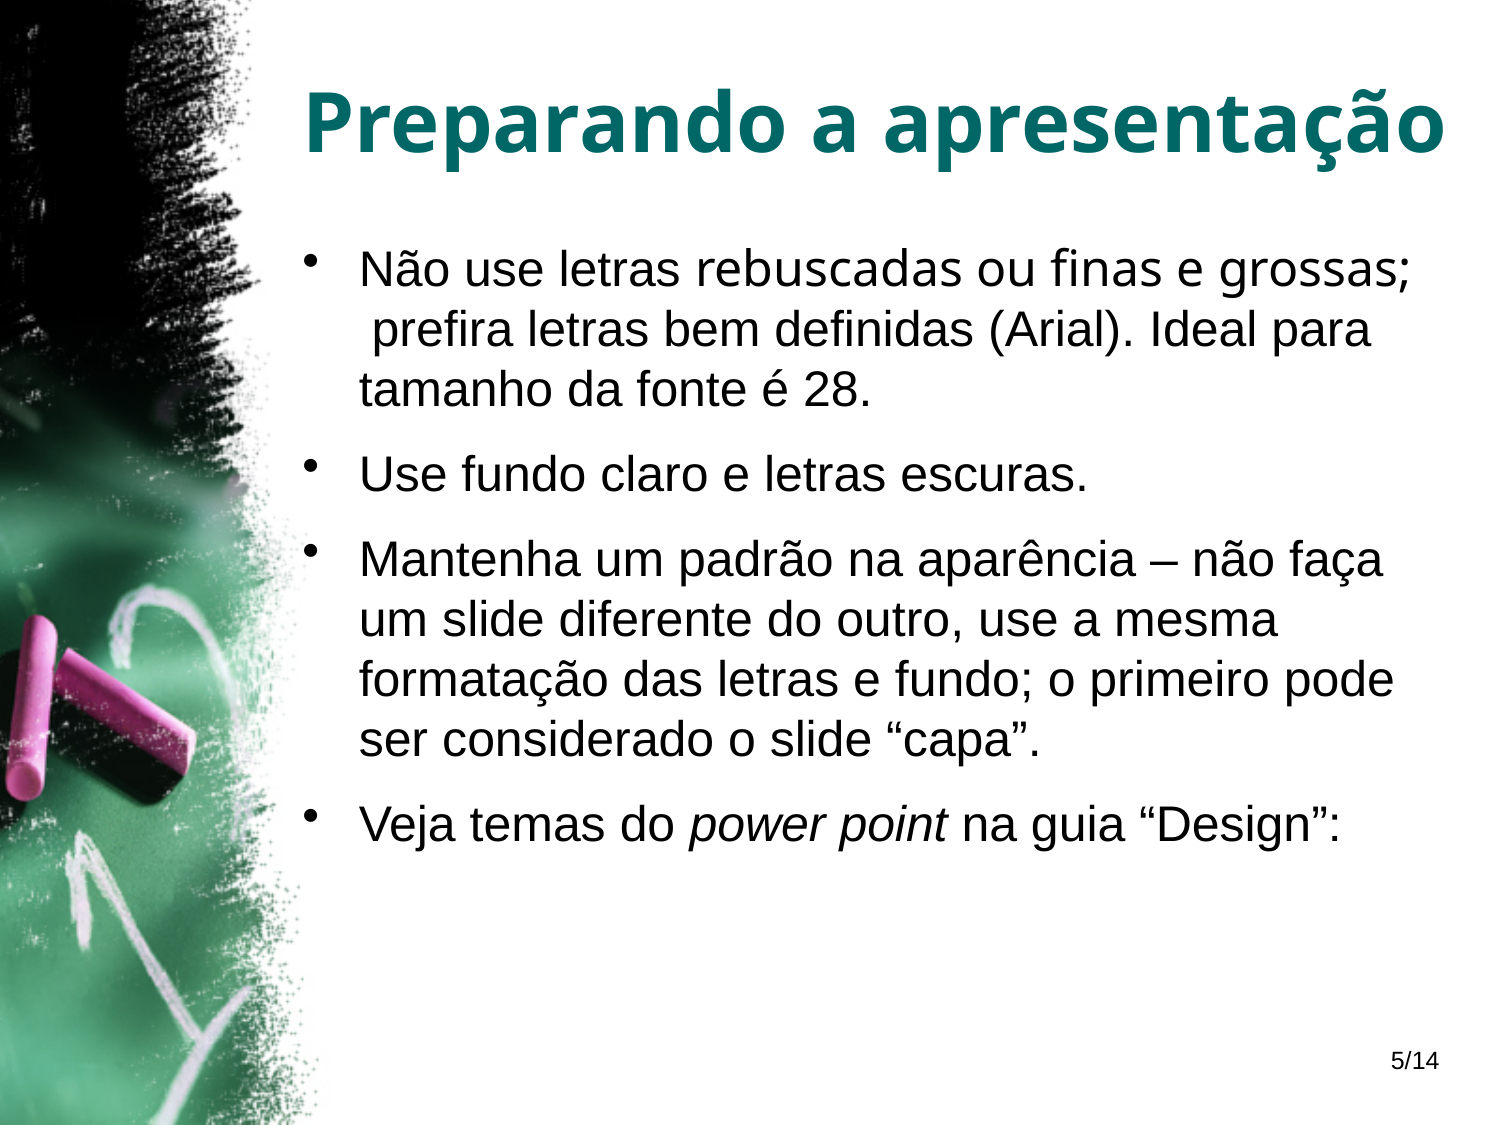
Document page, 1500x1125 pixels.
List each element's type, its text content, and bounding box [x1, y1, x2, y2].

title Preparando a apresentação [287, 49, 1500, 188]
text_box 5/14 [1376, 1042, 1500, 1082]
list Não use letras rebuscadas ou finas e grossas; prefira letras bem definidas (Arial). Ideal para tamanho da fonte é 28. Use fundo claro e letras escuras. Mantenha um padrão na aparência – não faça um slide diferente do outro, use a mesma formatação das letras e fundo; o primeiro pode ser considerado o slide “capa”. Veja temas do power point na guia “Design”: [287, 228, 1438, 980]
picture [0, 0, 1500, 1125]
